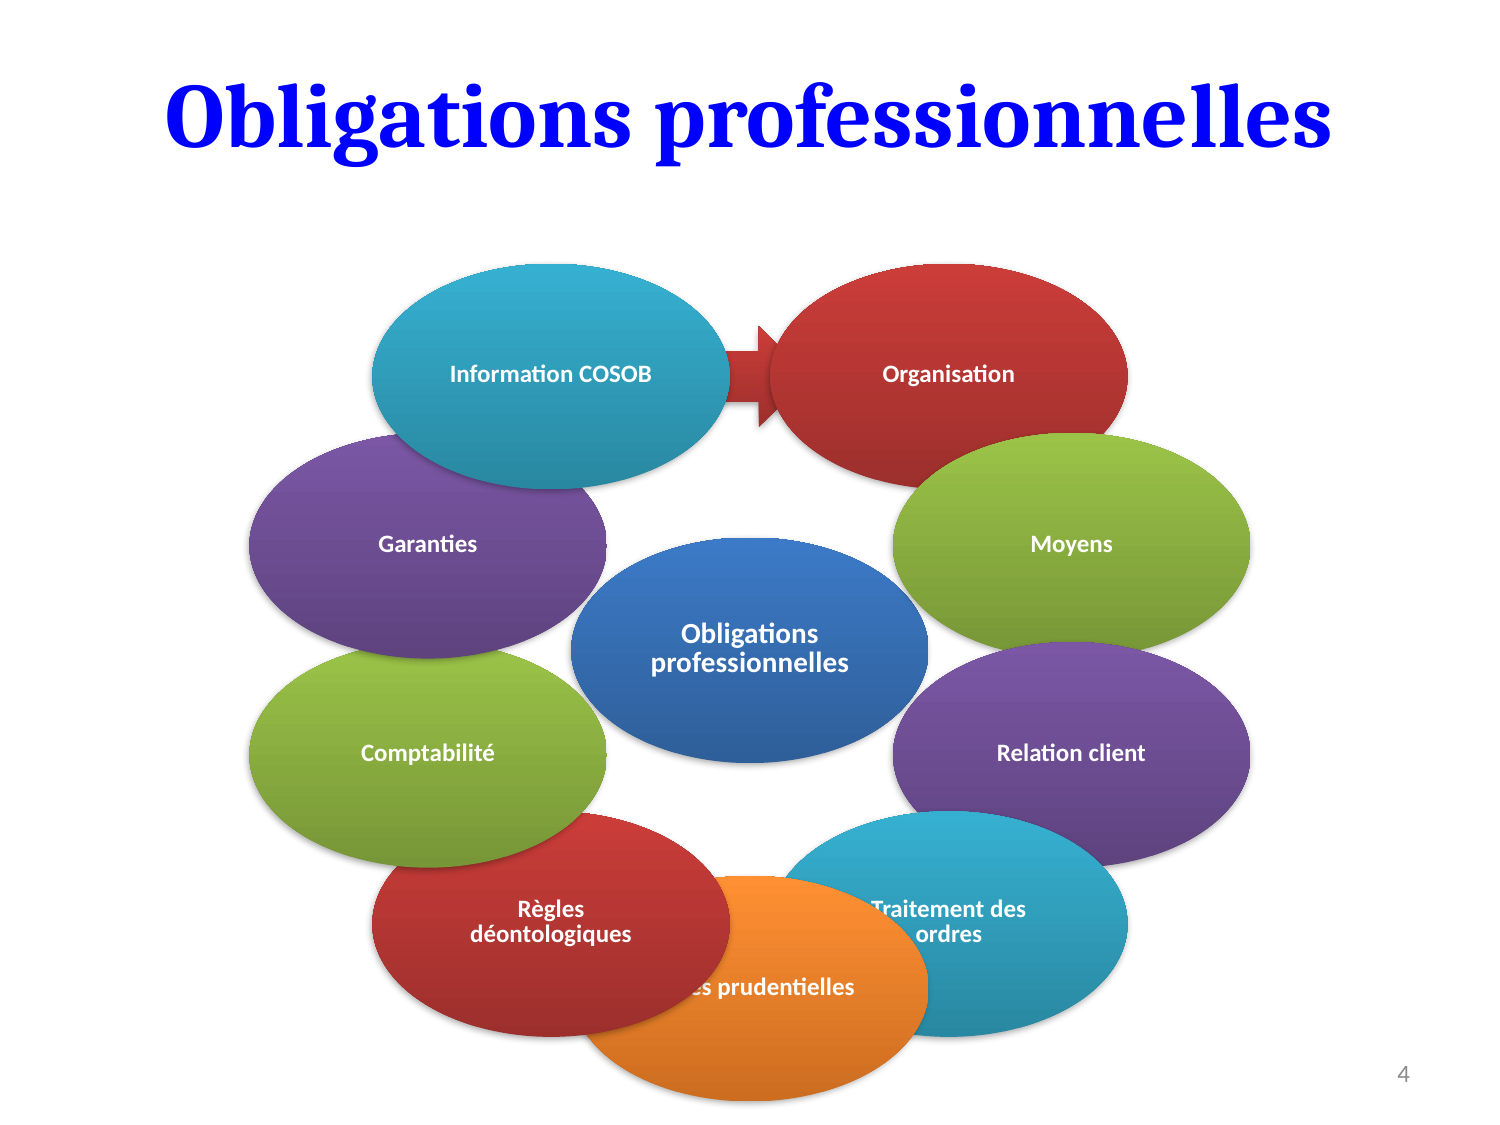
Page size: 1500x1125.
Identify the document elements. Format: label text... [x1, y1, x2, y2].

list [34, 198, 1466, 1102]
title Obligations professionnelles [75, 45, 1425, 176]
